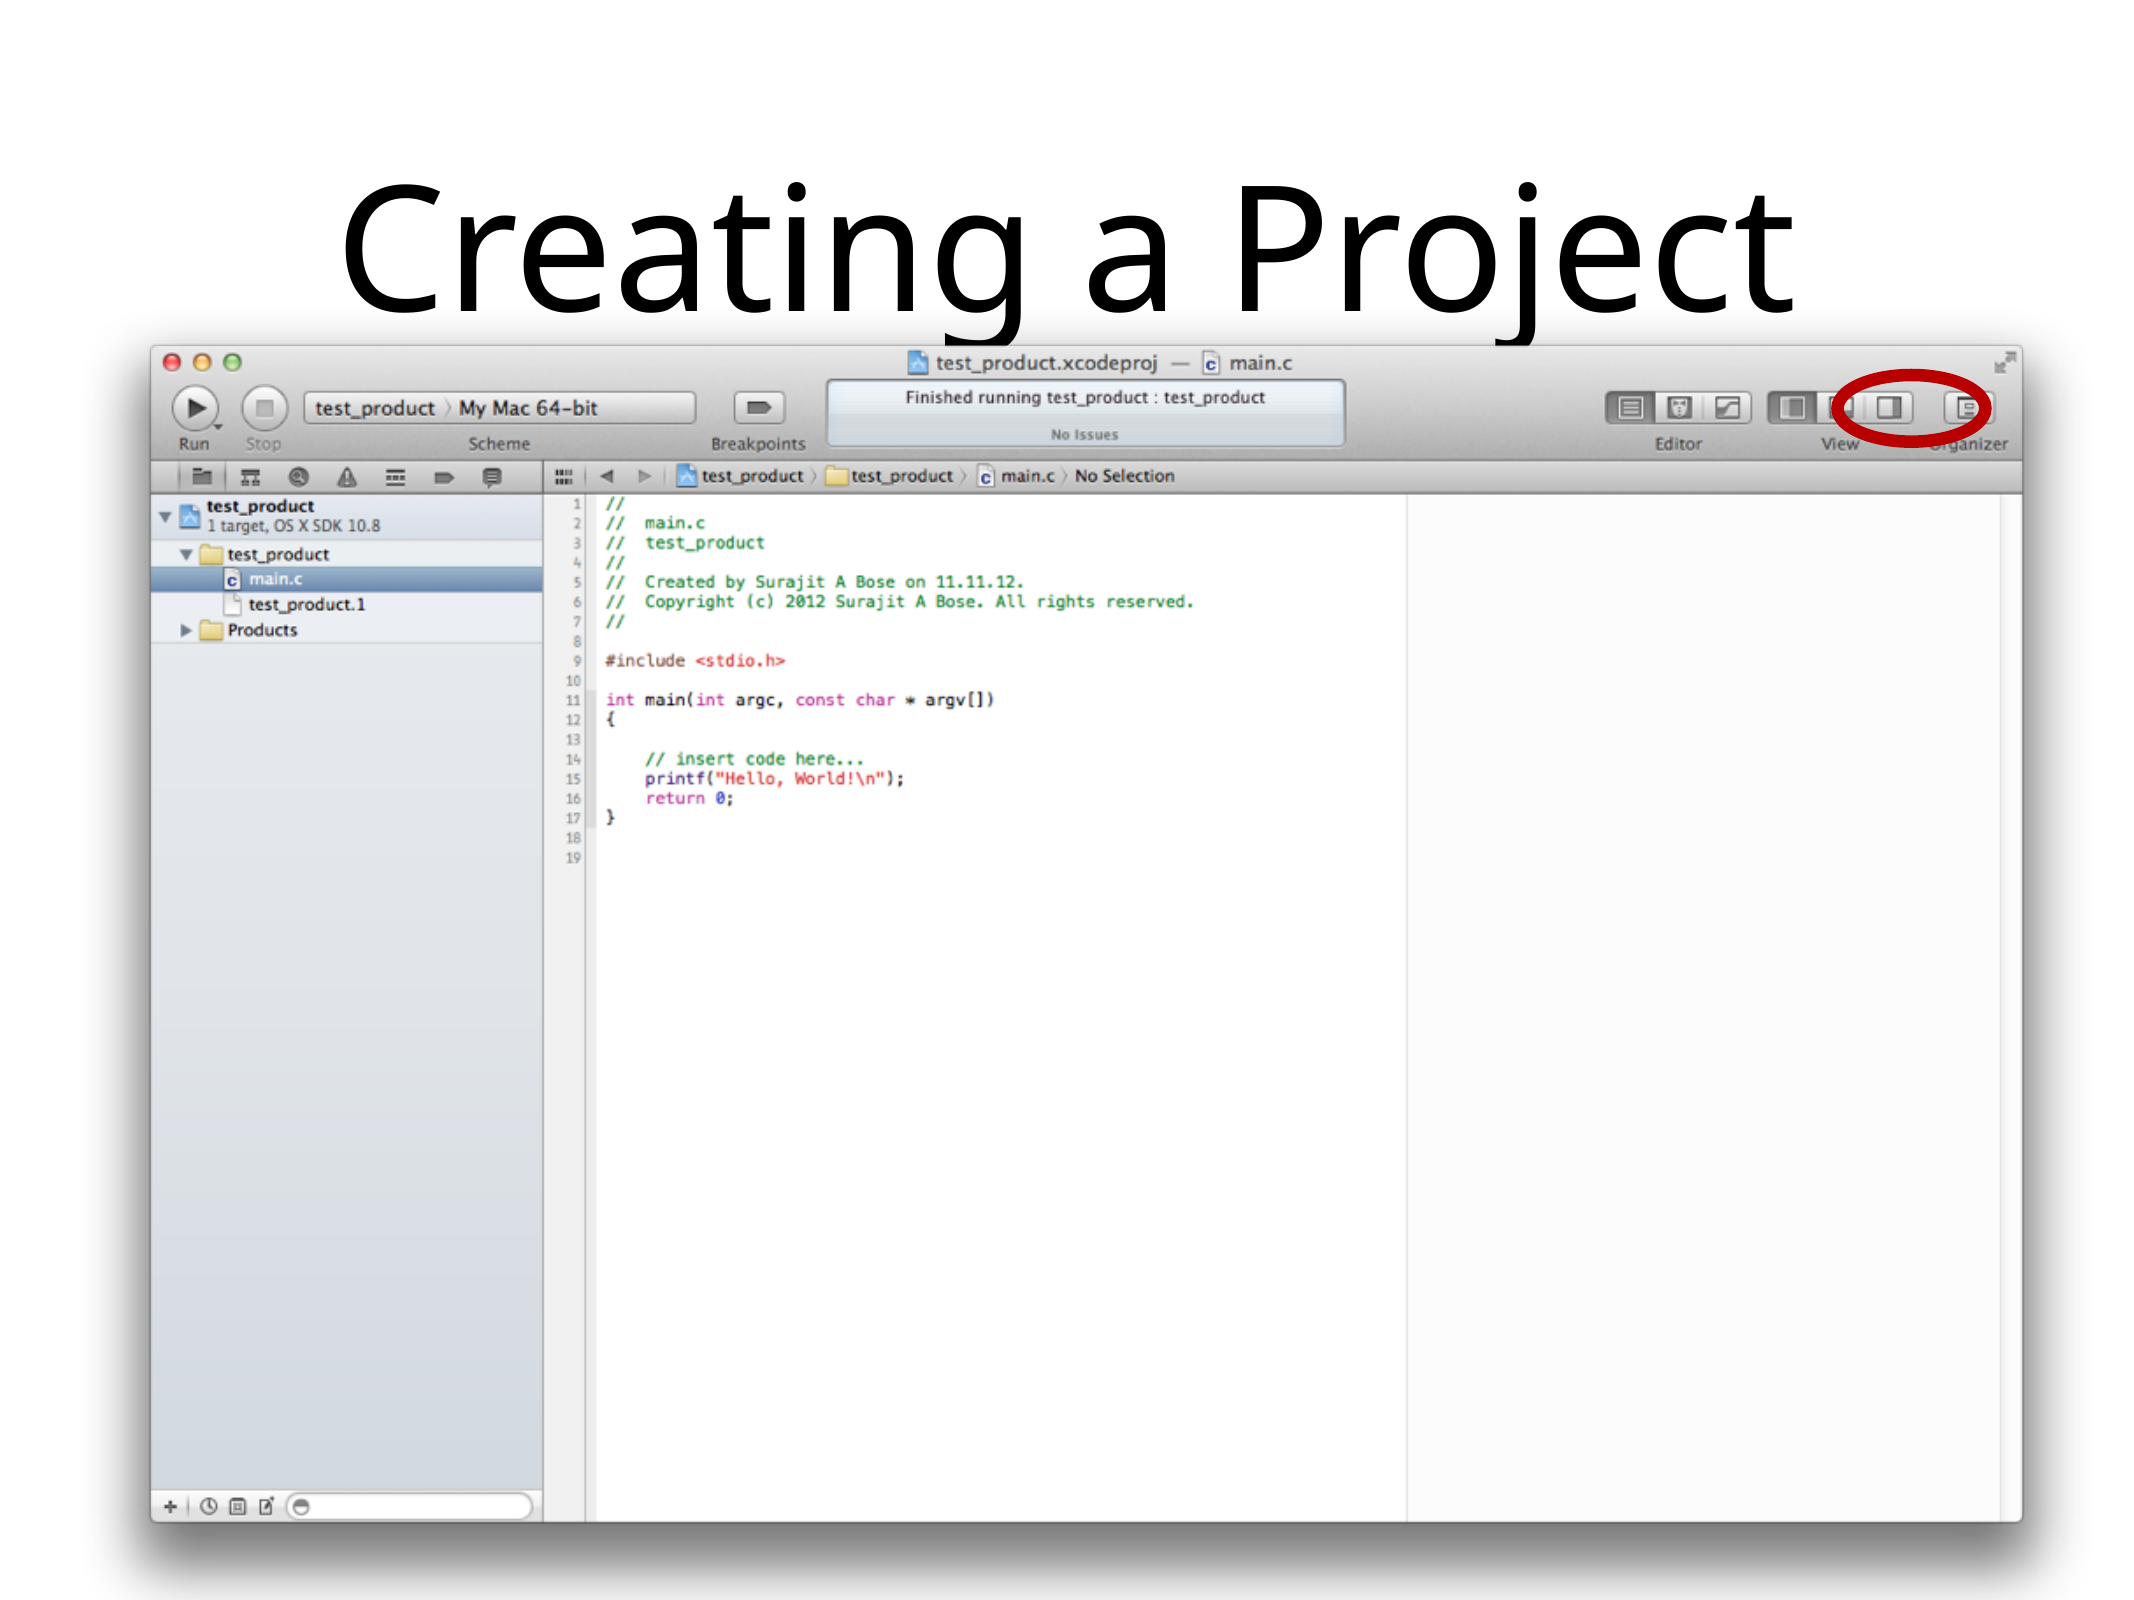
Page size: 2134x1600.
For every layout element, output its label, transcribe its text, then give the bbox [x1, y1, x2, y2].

picture [65, 293, 2109, 1600]
title Creating a Project [208, 41, 1925, 292]
